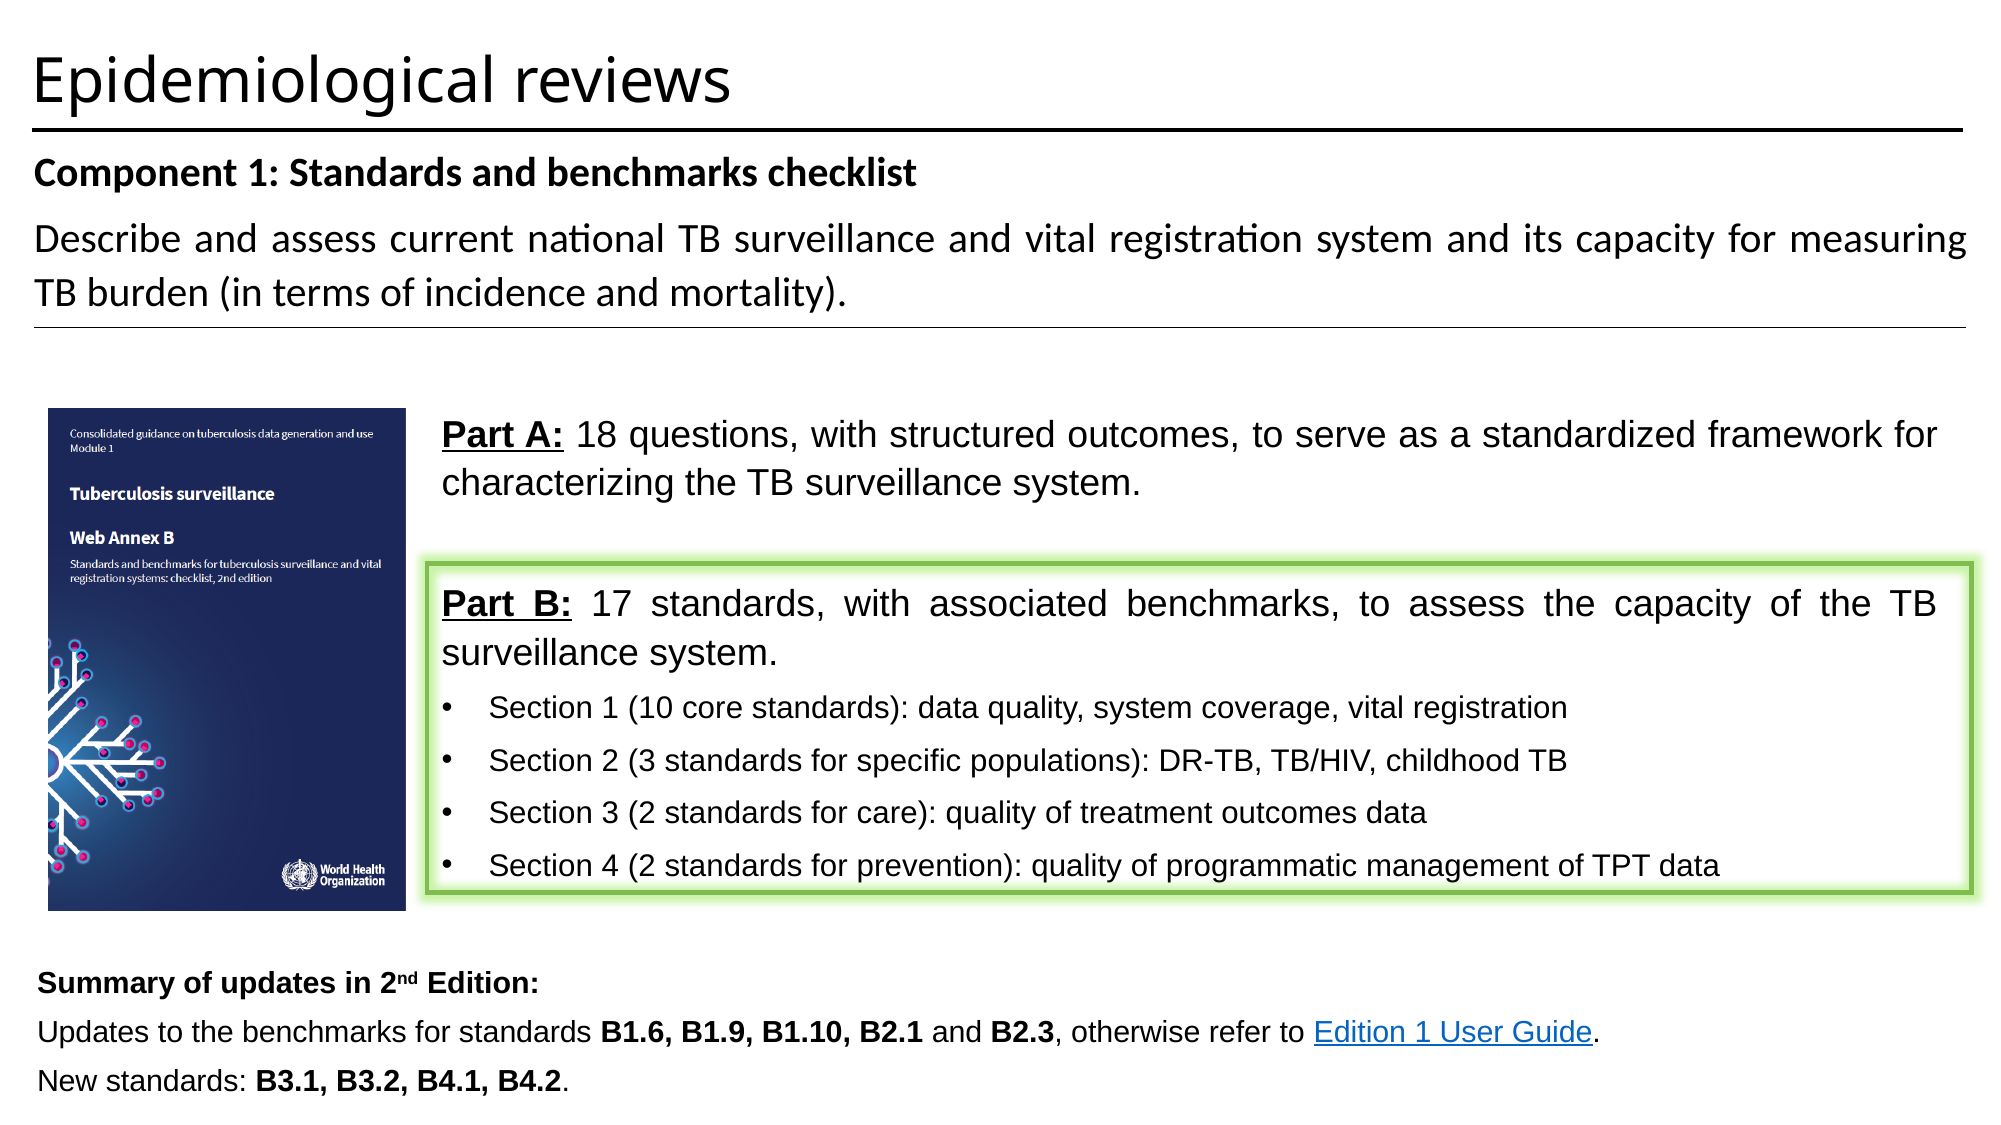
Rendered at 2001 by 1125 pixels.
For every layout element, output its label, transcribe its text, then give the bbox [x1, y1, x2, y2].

list Summary of updates in 2nd Edition: Updates to the benchmarks for standards B1.6, B1.9, B1.10, B2.1 and B2.3, otherwise refer to Edition 1 User Guide. New standards: B3.1, B3.2, B4.1, B4.2. [37, 960, 1972, 1101]
picture [48, 408, 406, 912]
text_box Component 1: Standards and benchmarks checklist Describe and assess current national TB surveillance and vital registration system and its capacity for measuring TB burden (in terms of incidence and mortality). [34, 141, 1969, 1090]
text_box [426, 562, 1973, 893]
text_box Epidemiological reviews [31, 18, 1963, 146]
